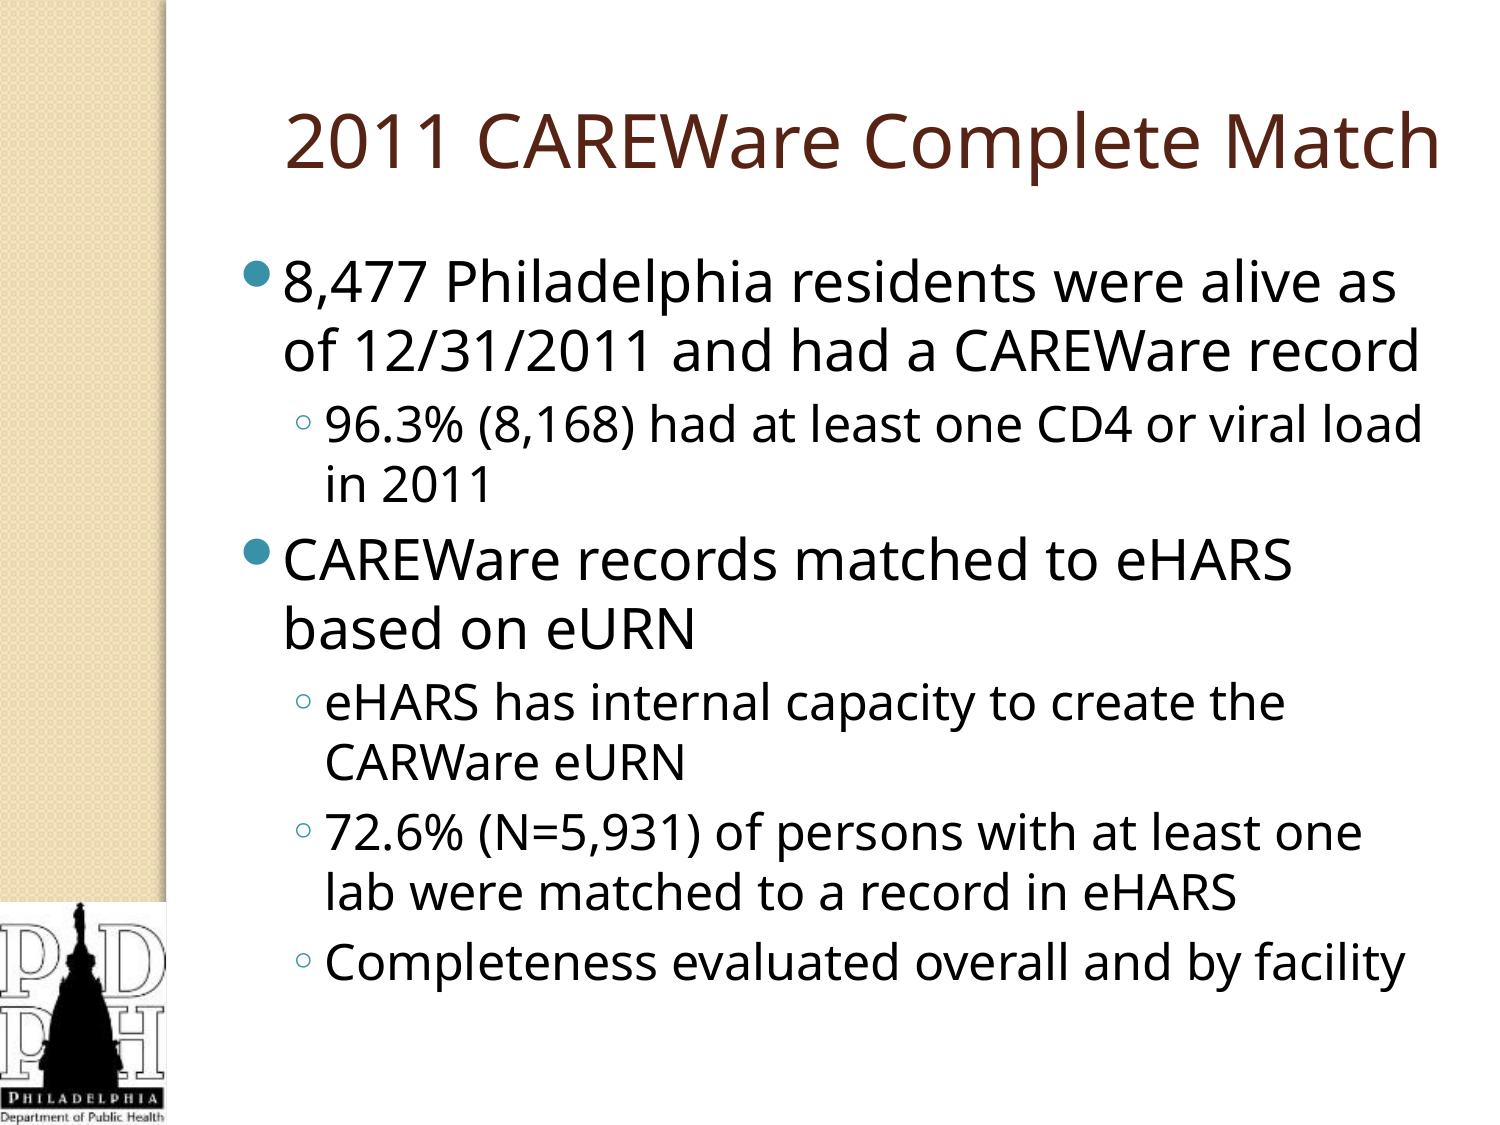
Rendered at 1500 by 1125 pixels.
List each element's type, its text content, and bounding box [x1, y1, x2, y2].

picture [0, 901, 166, 1125]
list 8,477 Philadelphia residents were alive as of 12/31/2011 and had a CAREWare record 96.3% (8,168) had at least one CD4 or viral load in 2011 CAREWare records matched to eHARS based on eURN eHARS has internal capacity to create the CARWare eURN 72.6% (N=5,931) of persons with at least one lab were matched to a record in eHARS Completeness evaluated overall and by facility [212, 237, 1443, 1025]
title 2011 CAREWare Complete Match [269, 45, 1500, 233]
